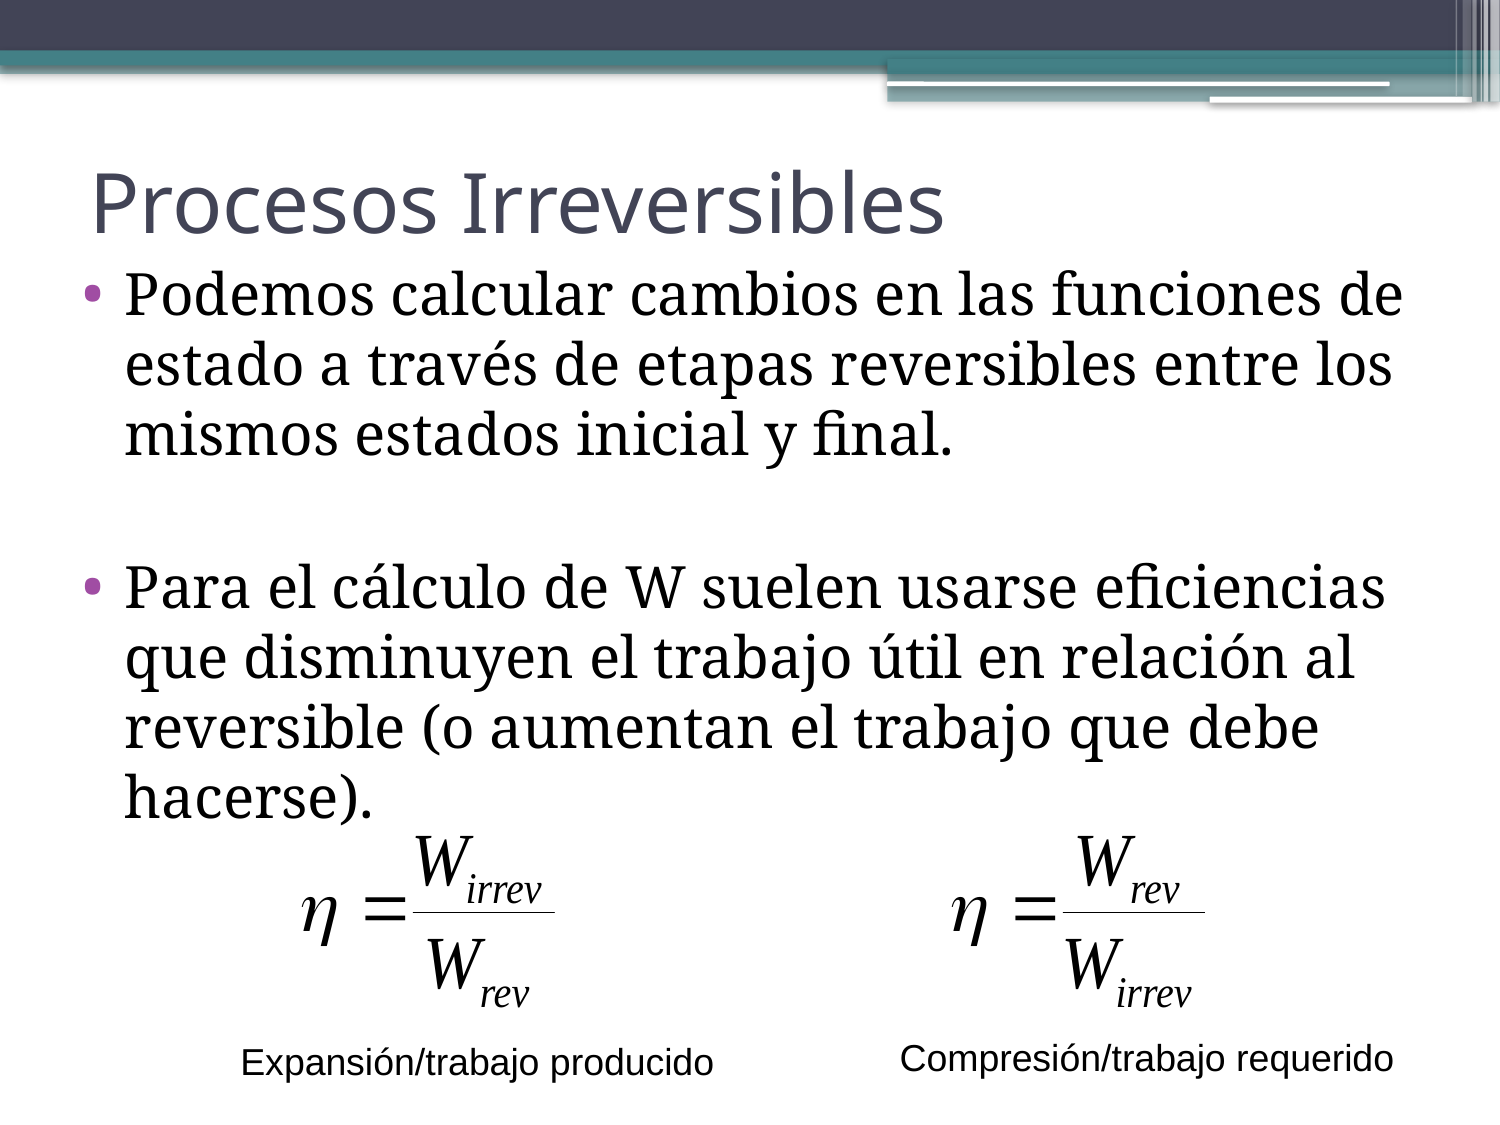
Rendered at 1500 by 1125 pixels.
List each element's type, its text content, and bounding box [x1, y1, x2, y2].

title Procesos Irreversibles [75, 112, 1425, 249]
list Podemos calcular cambios en las funciones de estado a través de etapas reversibles entre los mismos estados inicial y final. Para el cálculo de W suelen usarse eficiencias que disminuyen el trabajo útil en relación al reversible (o aumentan el trabajo que debe hacerse). [50, 249, 1438, 813]
text_box Expansión/trabajo producido [225, 1030, 730, 1091]
text_box Compresión/trabajo requerido [884, 1026, 1409, 1087]
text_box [293, 812, 570, 1026]
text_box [943, 812, 1220, 1026]
